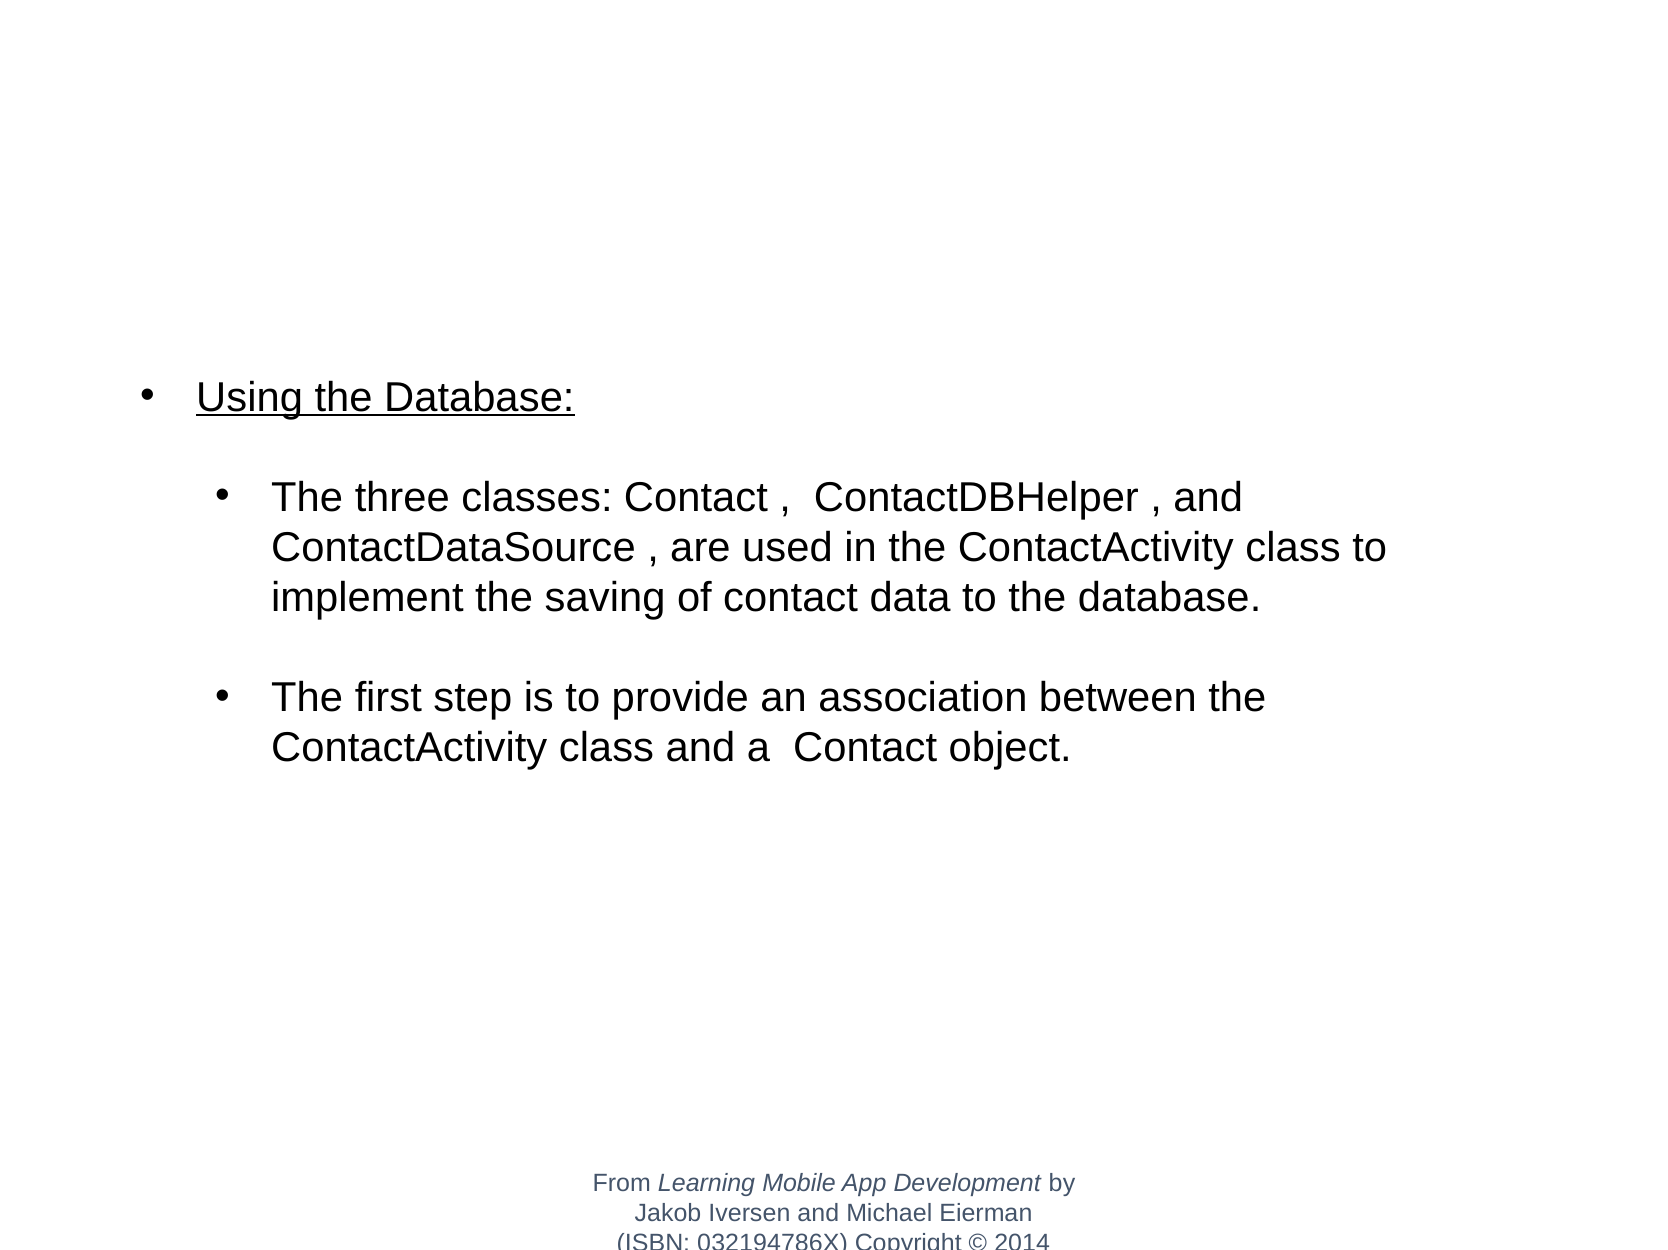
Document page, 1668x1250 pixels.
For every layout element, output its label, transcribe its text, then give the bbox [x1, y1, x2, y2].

footer From Learning Mobile App Development by Jakob Iversen and Michael Eierman (ISBN: 032194786X) Copyright © 2014 Pearson Education, Inc. All rights reserved. [552, 1158, 1116, 1225]
text_box Using the Database: The three classes: Contact , ContactDBHelper , and ContactDataSource , are used in the ContactActivity class to implement the saving of contact data to the database. The first step is to provide an association between the ContactActivity class and a Contact object. [124, 362, 1559, 782]
